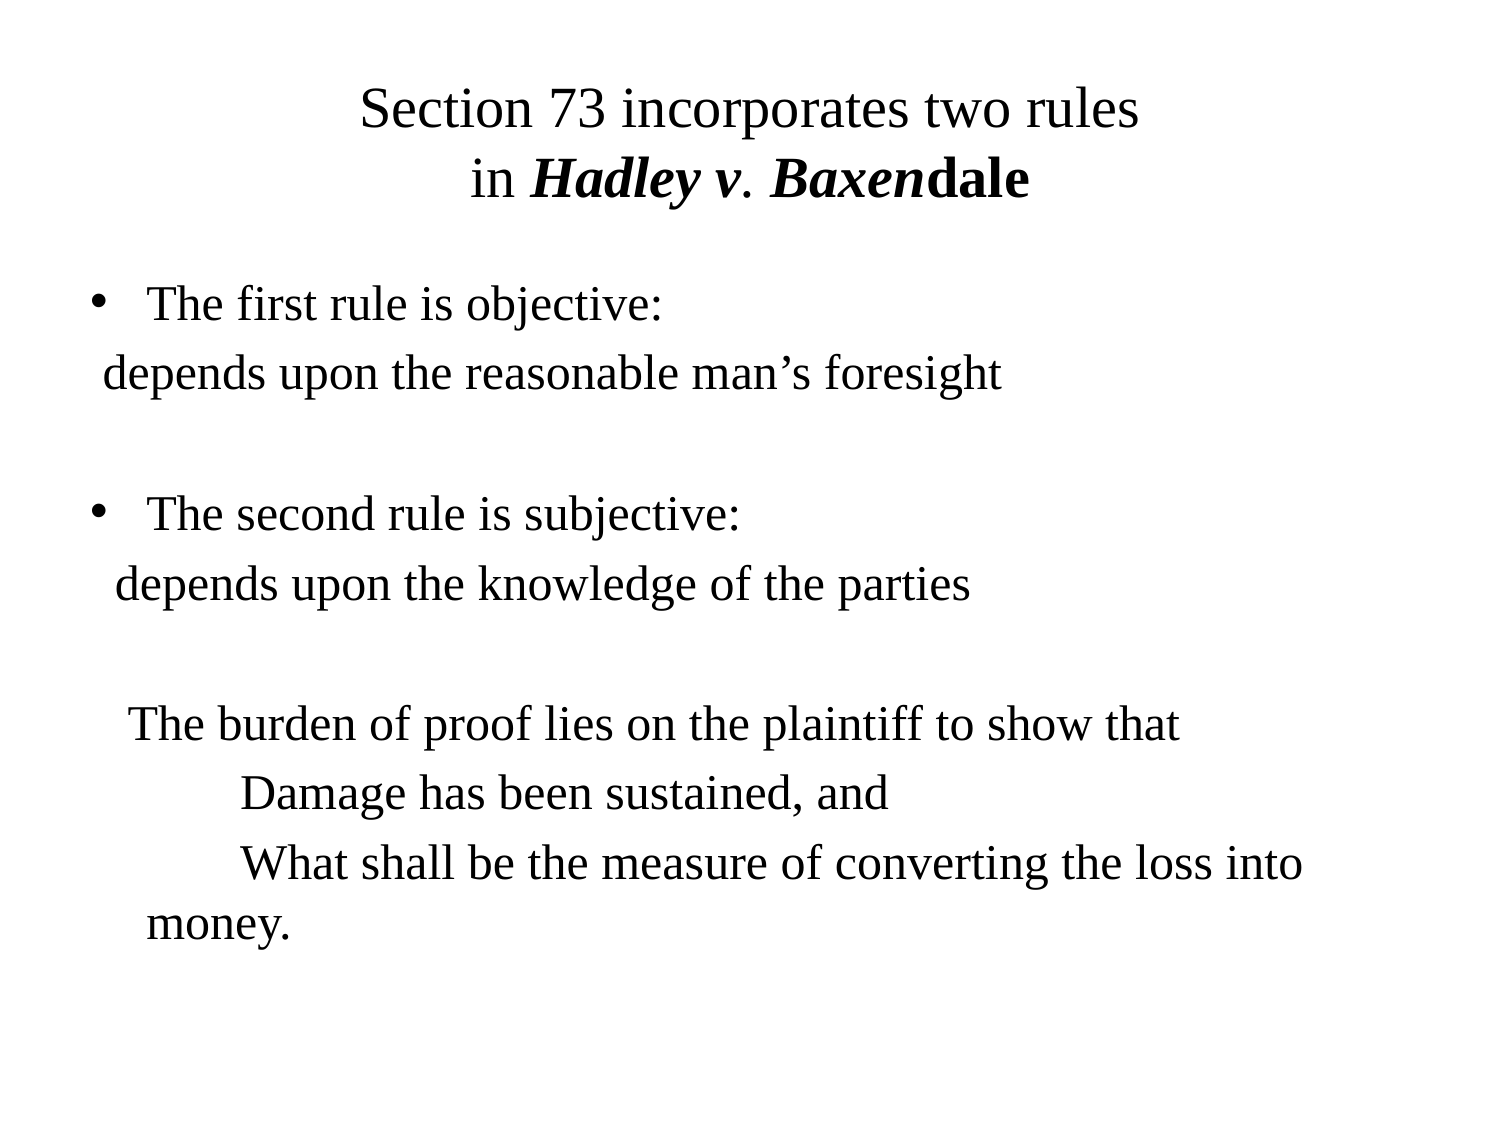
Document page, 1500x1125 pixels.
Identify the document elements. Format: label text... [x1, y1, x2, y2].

list The first rule is objective: depends upon the reasonable man’s foresight The second rule is subjective: depends upon the knowledge of the parties The burden of proof lies on the plaintiff to show that Damage has been sustained, and What shall be the measure of converting the loss into money. [75, 262, 1425, 1005]
title Section 73 incorporates two rules in Hadley v. Baxendale [75, 45, 1425, 233]
